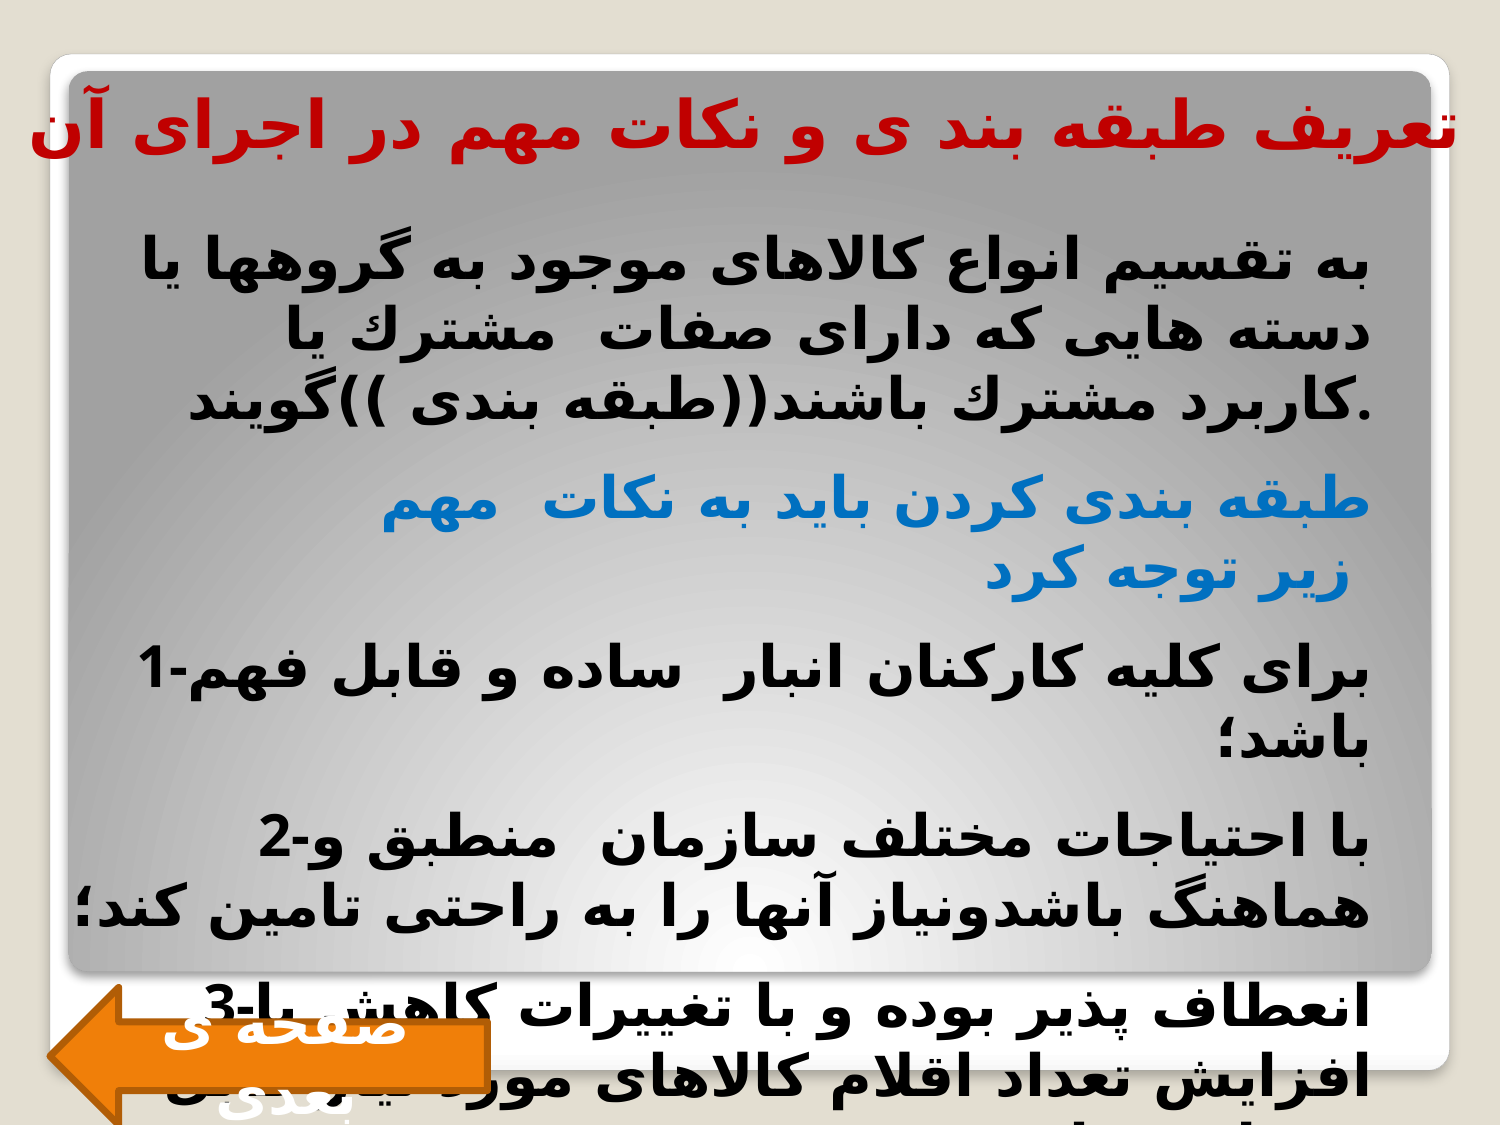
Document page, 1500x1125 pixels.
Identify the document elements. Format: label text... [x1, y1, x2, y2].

text_box به تقسیم انواع كالاهای موجود به گروهها یا دسته هایی كه دارای صفات مشترك یا کاربرد مشترك باشند((طبقه بندی ))گویند. طبقه بندی كردن باید به نكات مهم زیر توجه كرد 1-برای كلیه كاركنان انبار ساده و قابل فهم باشد؛ 2-با احتیاجات مختلف سازمان منطبق و هماهنگ باشدونیاز آنها را به راحتی تامین كند؛ 3-انعطاف پذیر بوده و با تغییرات كاهش یا افزایش تعداد اقلام كالاهای مورد نیاز قابل تطبیق باشد [49, 213, 1388, 1125]
text_box تعریف طبقه بند ی و نكات مهم در اجرای آن [13, 74, 1477, 170]
text_box صفحه ی بعدی [46, 984, 491, 1125]
